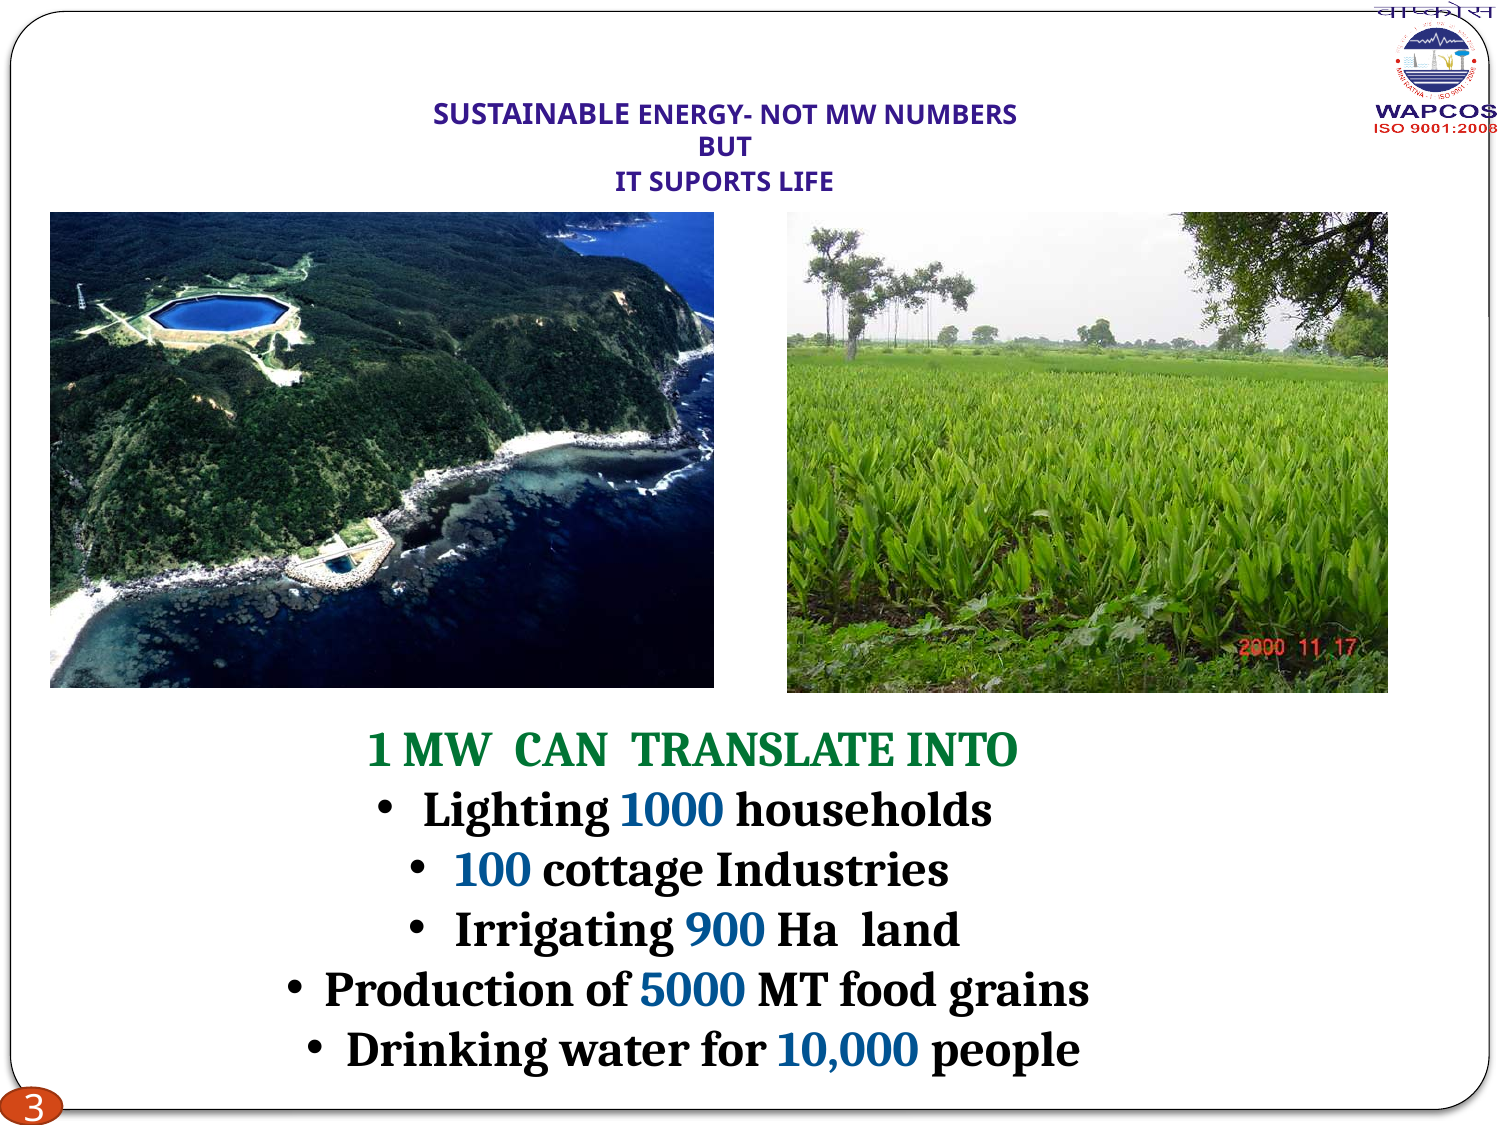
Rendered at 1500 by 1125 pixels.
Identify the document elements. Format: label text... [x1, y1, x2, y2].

picture [1371, 0, 1500, 138]
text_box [787, 212, 1388, 693]
title SUSTAINABLE ENERGY- NOT MW NUMBERS BUT IT SUPORTS LIFE [62, 87, 1388, 213]
text_box 1 MW CAN TRANSLATE INTO Lighting 1000 households 100 cottage Industries Irrigating 900 Ha land Production of 5000 MT food grains Drinking water for 10,000 people [0, 708, 1388, 1084]
picture [49, 212, 714, 688]
text_box 3 [0, 1086, 64, 1125]
